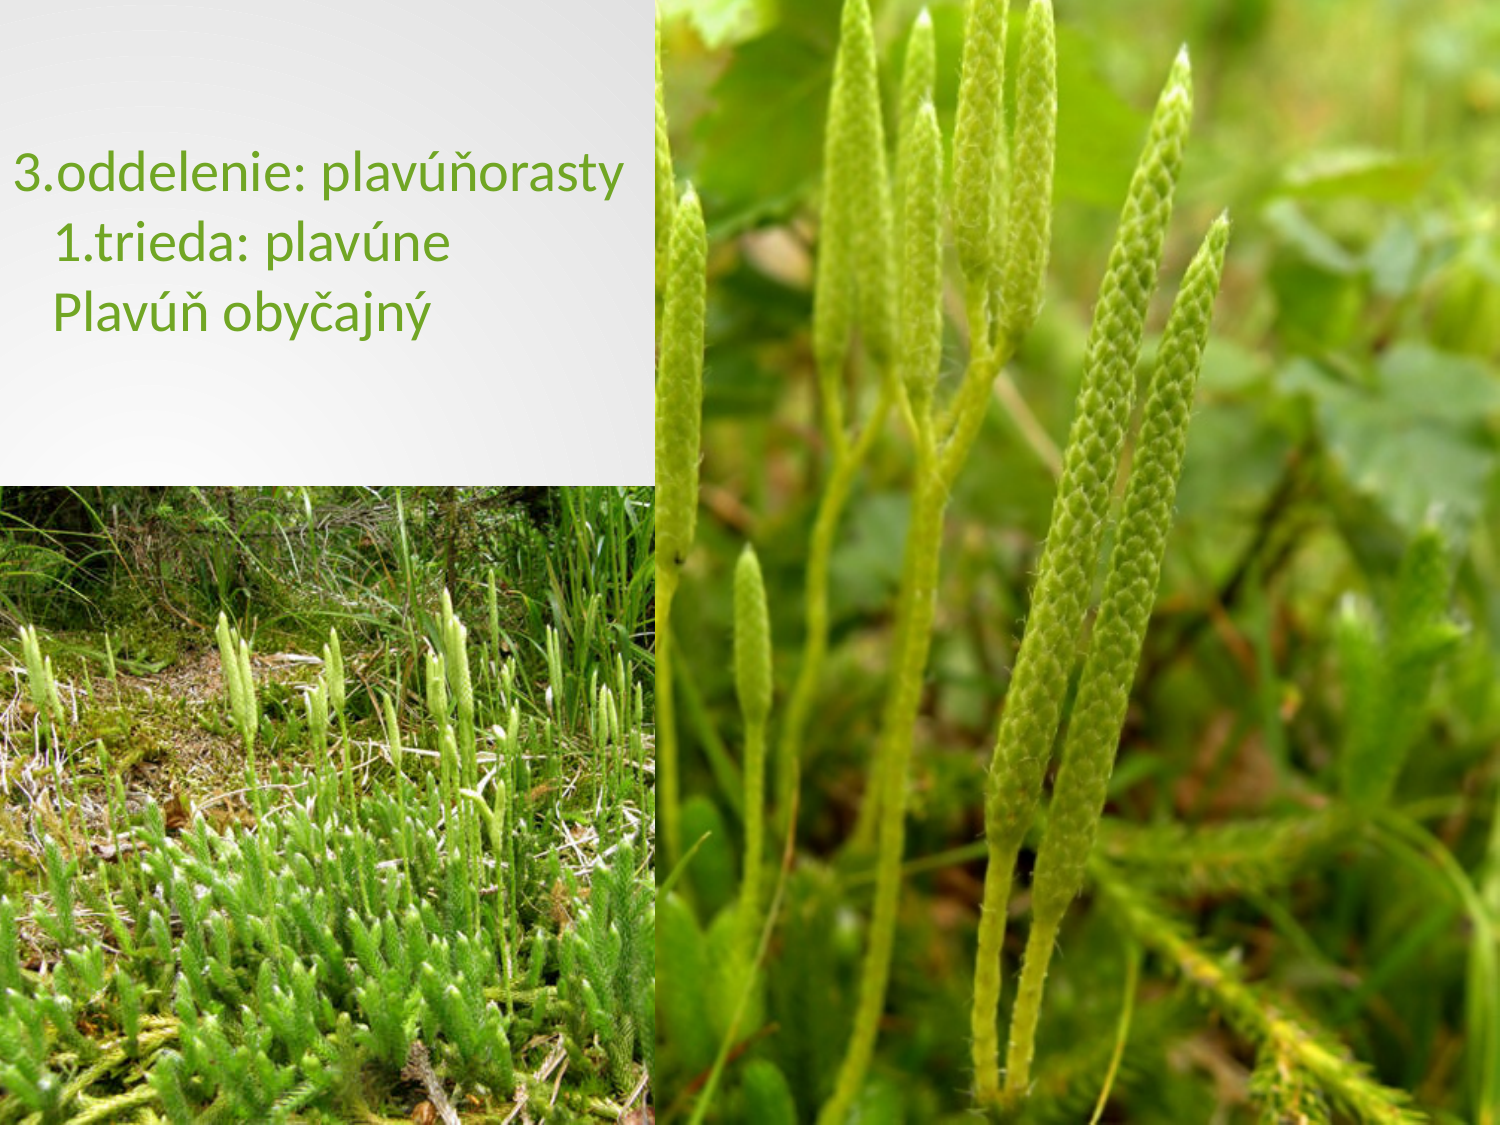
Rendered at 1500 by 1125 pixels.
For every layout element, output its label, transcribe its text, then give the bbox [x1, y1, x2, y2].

text_box 3.oddelenie: plavúňorasty 1.trieda: plavúne Plavúň obyčajný [0, 125, 652, 441]
picture [0, 0, 1500, 1125]
